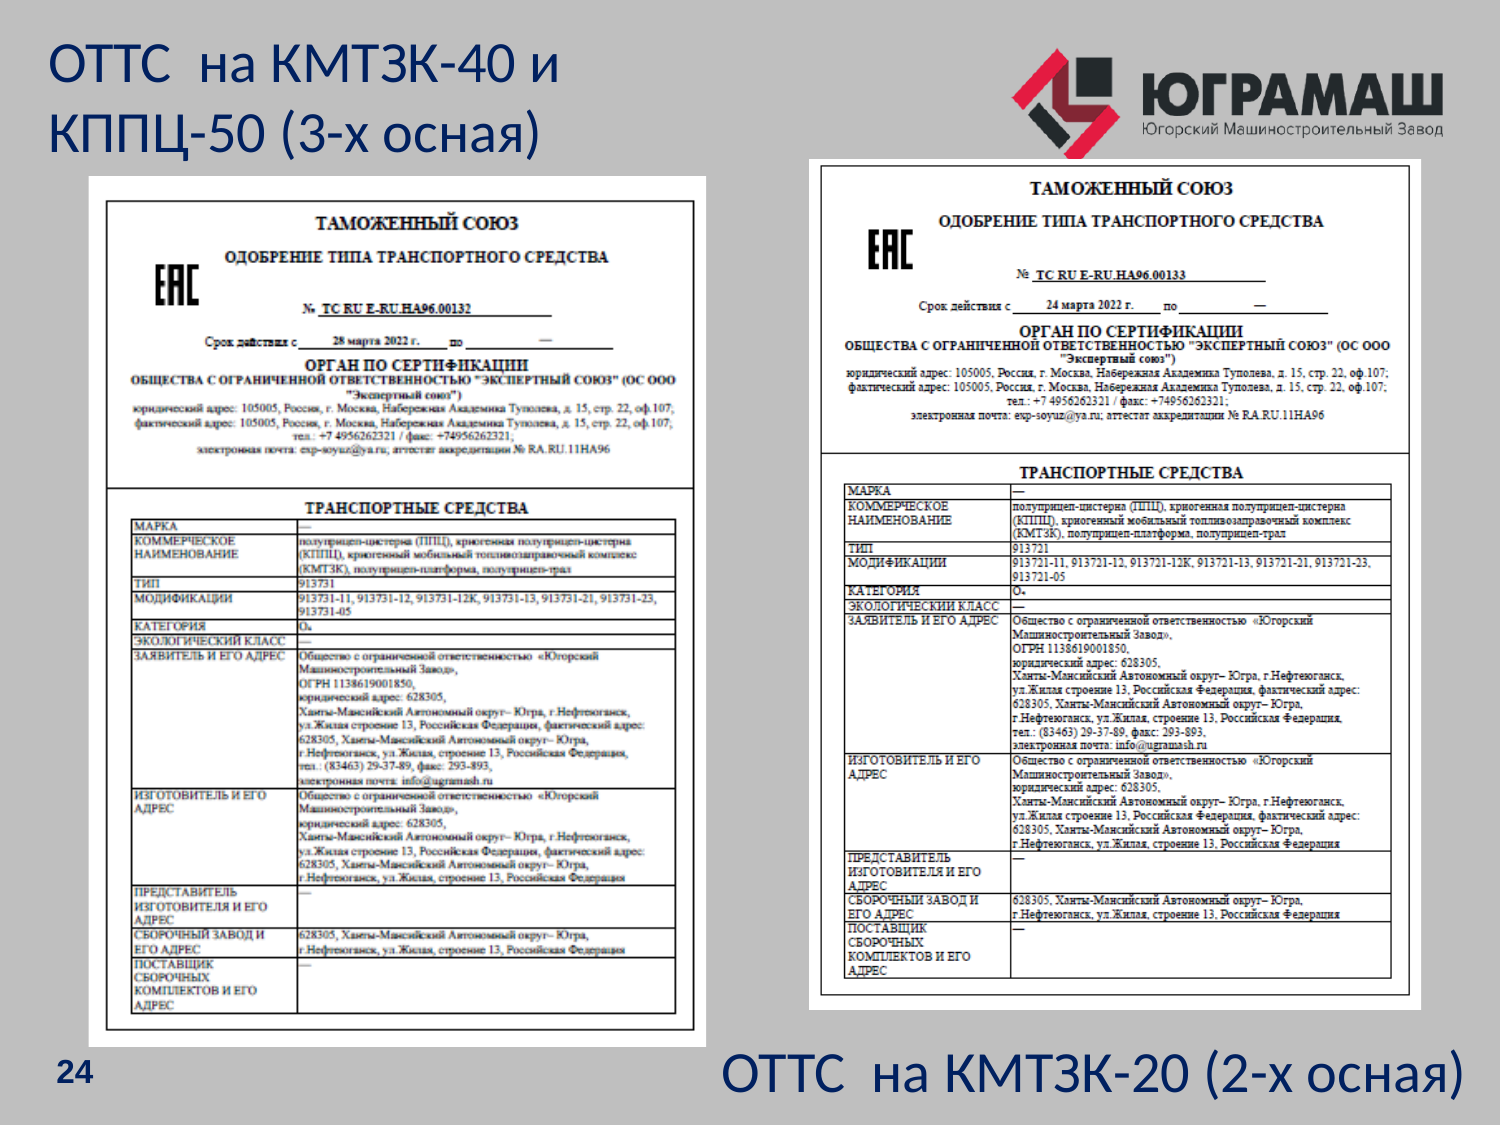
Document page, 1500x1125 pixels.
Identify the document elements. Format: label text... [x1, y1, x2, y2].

picture [88, 176, 707, 1047]
text_box ОТТС на КМТЗК-40 и КППЦ-50 (3-х осная) [33, 16, 846, 172]
text_box ОТТС на КМТЗК-20 (2-х осная) [686, 1006, 1500, 1112]
text_box 24 [31, 1027, 109, 1114]
picture [808, 35, 1454, 1010]
